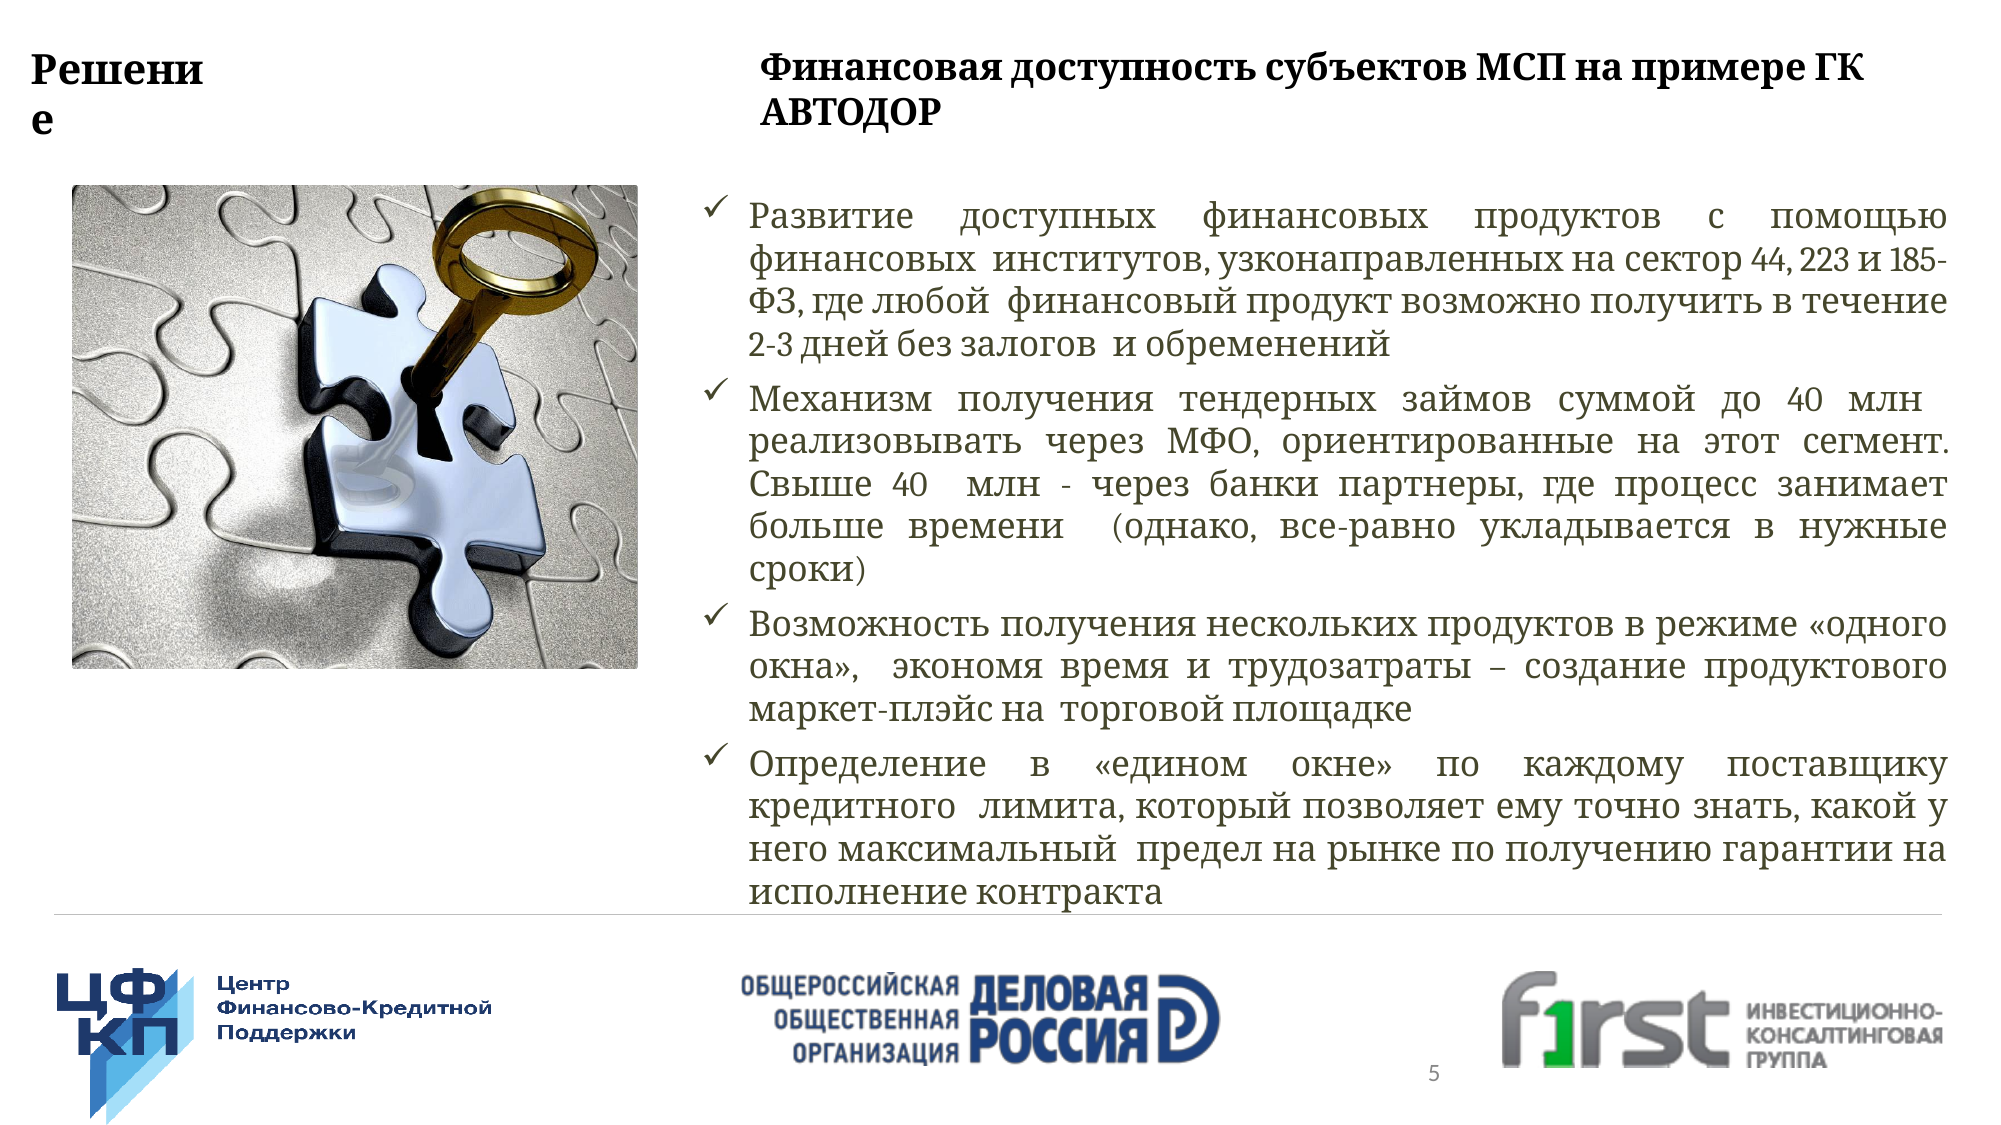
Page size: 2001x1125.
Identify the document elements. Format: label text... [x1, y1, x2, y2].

text_box [741, 972, 1221, 1066]
text_box Развитие доступных финансовых продуктов с помощью финансовых институтов, узконаправленных на сектор 44, 223 и 185-ФЗ, где любой финансовый продукт возможно получить в течение 2-3 дней без залогов и обременений Механизм получения тендерных займов суммой до 40 млн реализовывать через МФО, ориентированные на этот сегмент. Свыше 40 млн - через банки партнеры, где процесс занимает больше времени (однако, все-равно укладывается в нужные сроки) Возможность получения нескольких продуктов в режиме «одного окна», экономя время и трудозатраты – создание продуктового маркет-плэйс на торговой площадке Определение в «едином окне» по каждому поставщику кредитного лимита, который позволяет ему точно знать, какой у него максимальный предел на рынке по получению гарантии на исполнение контракта [699, 193, 1949, 912]
text_box [68, 185, 643, 669]
text_box Финансовая доступность субъектов МСП на примере ГК АВТОДОР [758, 43, 1949, 134]
title Решение [28, 43, 212, 231]
slide_number 5 [1423, 1060, 1458, 1125]
text_box [1501, 971, 1943, 1068]
picture [57, 968, 491, 1125]
